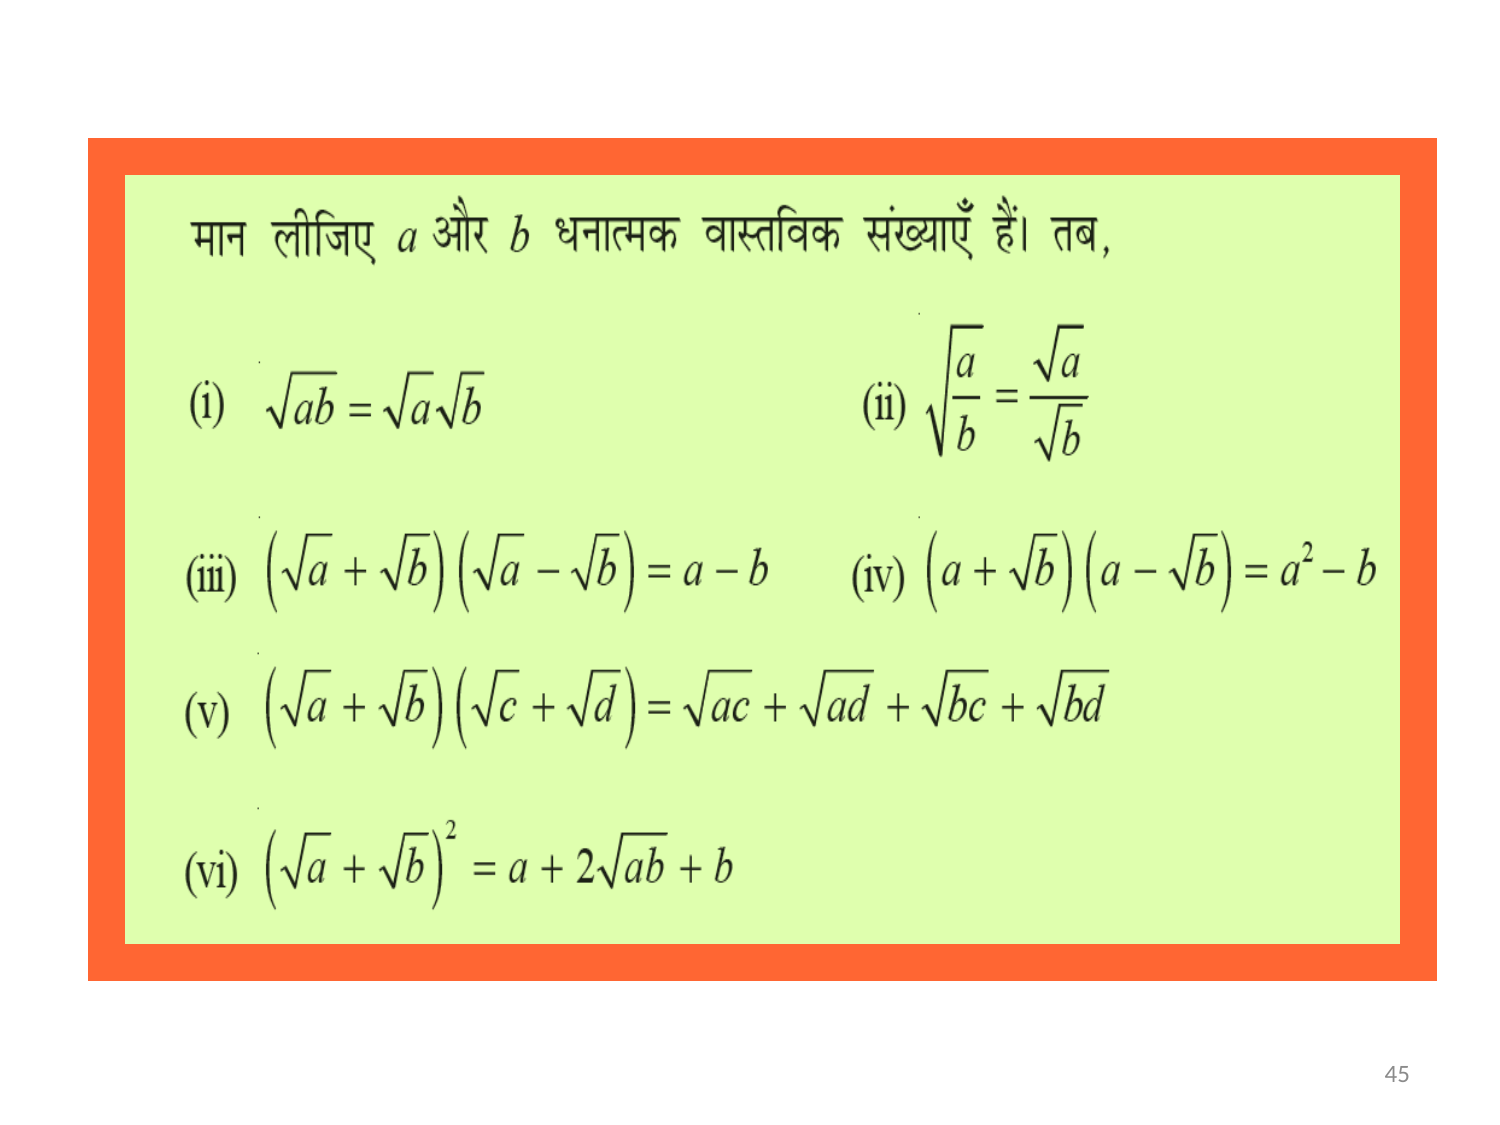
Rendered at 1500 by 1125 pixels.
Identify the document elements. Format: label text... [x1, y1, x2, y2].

picture [124, 174, 1401, 944]
slide_number 45 [1074, 1042, 1425, 1103]
